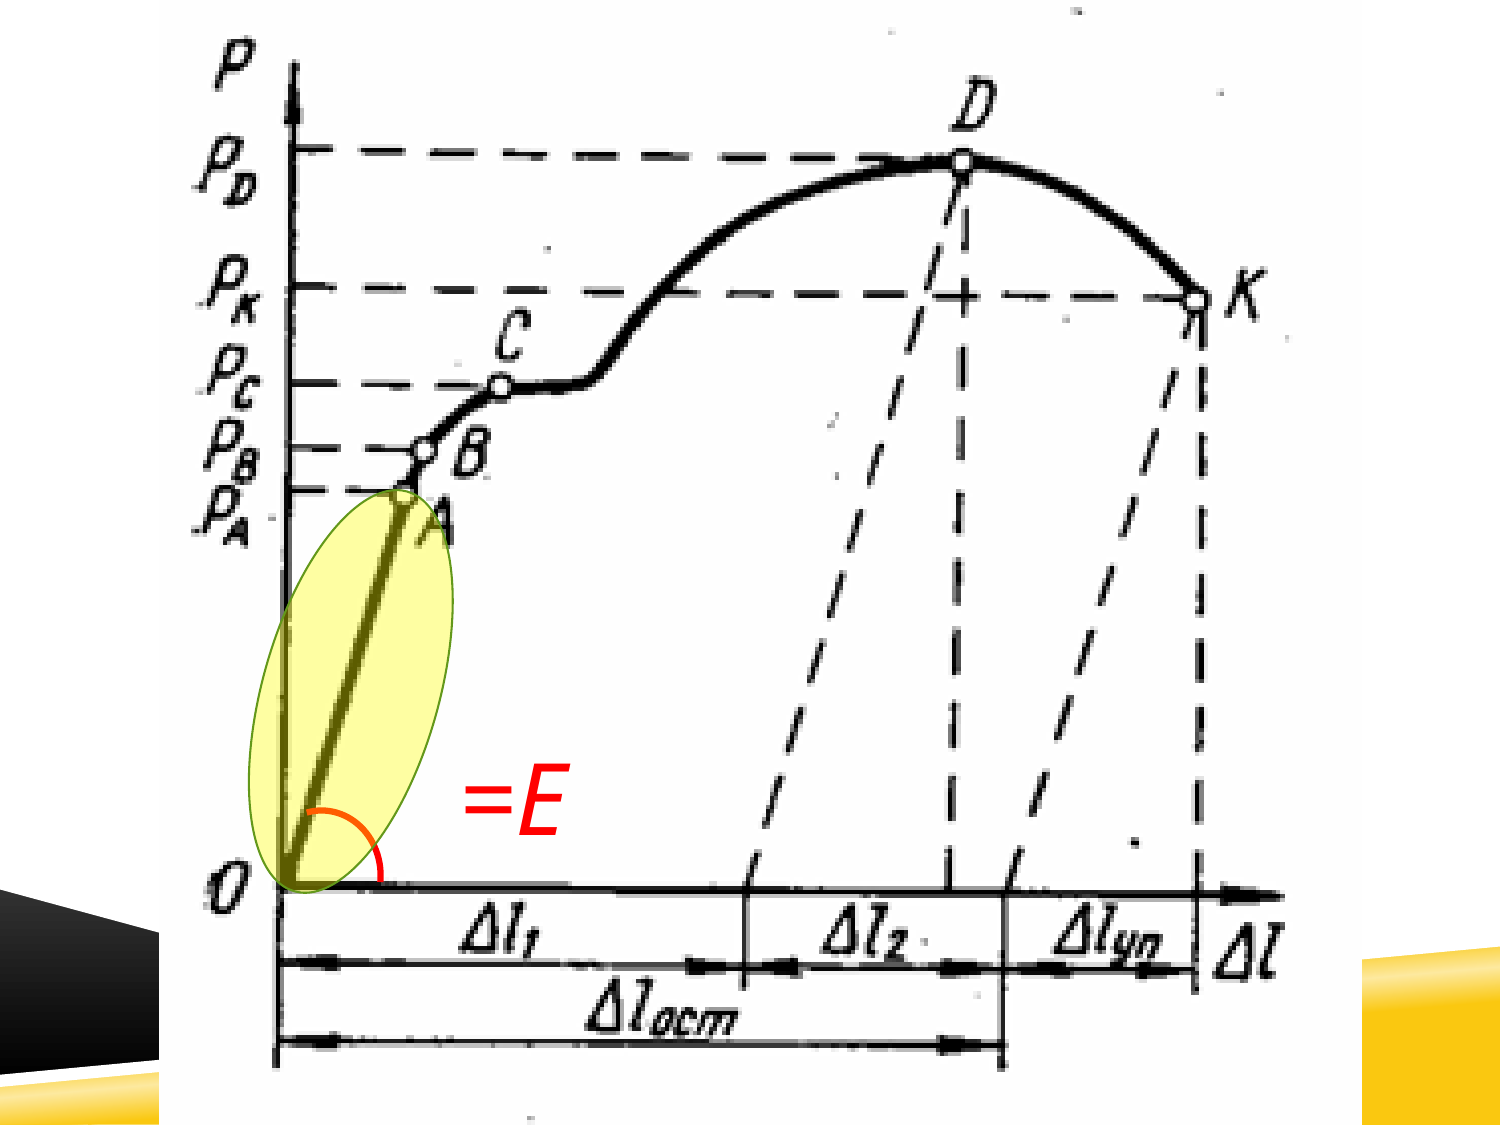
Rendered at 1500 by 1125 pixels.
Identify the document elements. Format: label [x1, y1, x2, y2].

picture [159, 0, 1362, 1125]
